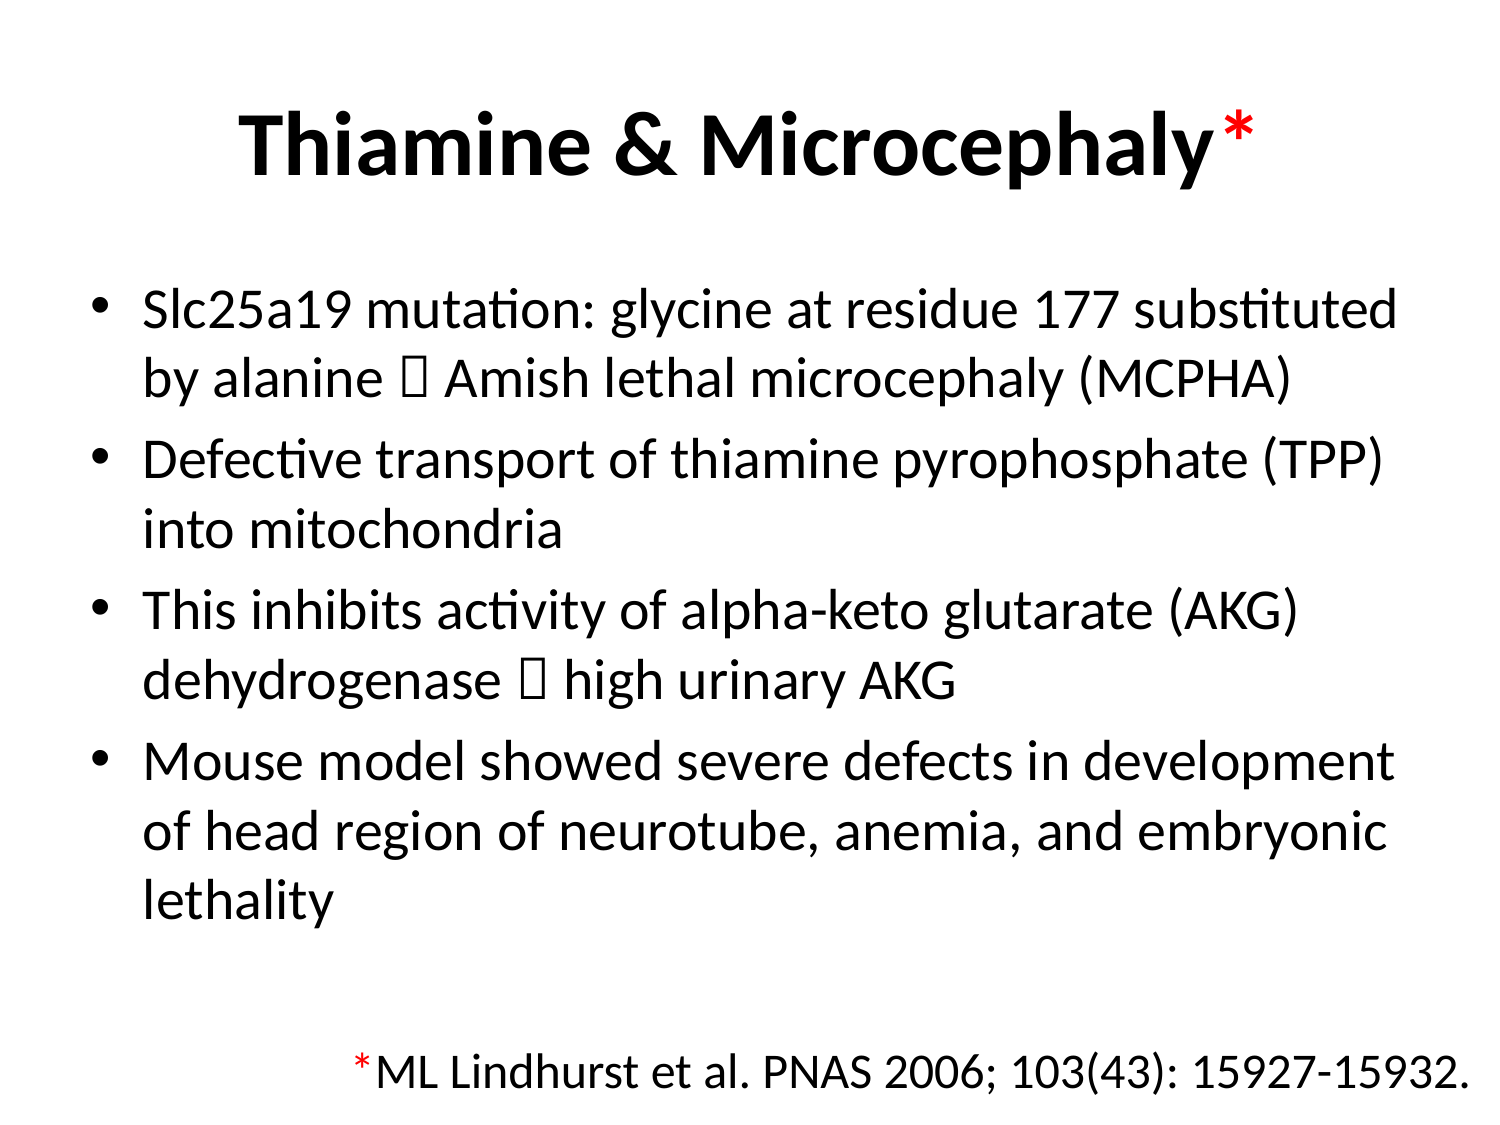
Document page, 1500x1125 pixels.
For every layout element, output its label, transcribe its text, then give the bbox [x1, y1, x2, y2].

title Thiamine & Microcephaly* [75, 45, 1425, 233]
list Slc25a19 mutation: glycine at residue 177 substituted by alanine  Amish lethal microcephaly (MCPHA) Defective transport of thiamine pyrophosphate (TPP) into mitochondria This inhibits activity of alpha-keto glutarate (AKG) dehydrogenase  high urinary AKG Mouse model showed severe defects in development of head region of neurotube, anemia, and embryonic lethality [75, 262, 1425, 1005]
text_box *ML Lindhurst et al. PNAS 2006; 103(43): 15927-15932. [334, 1030, 1487, 1106]
